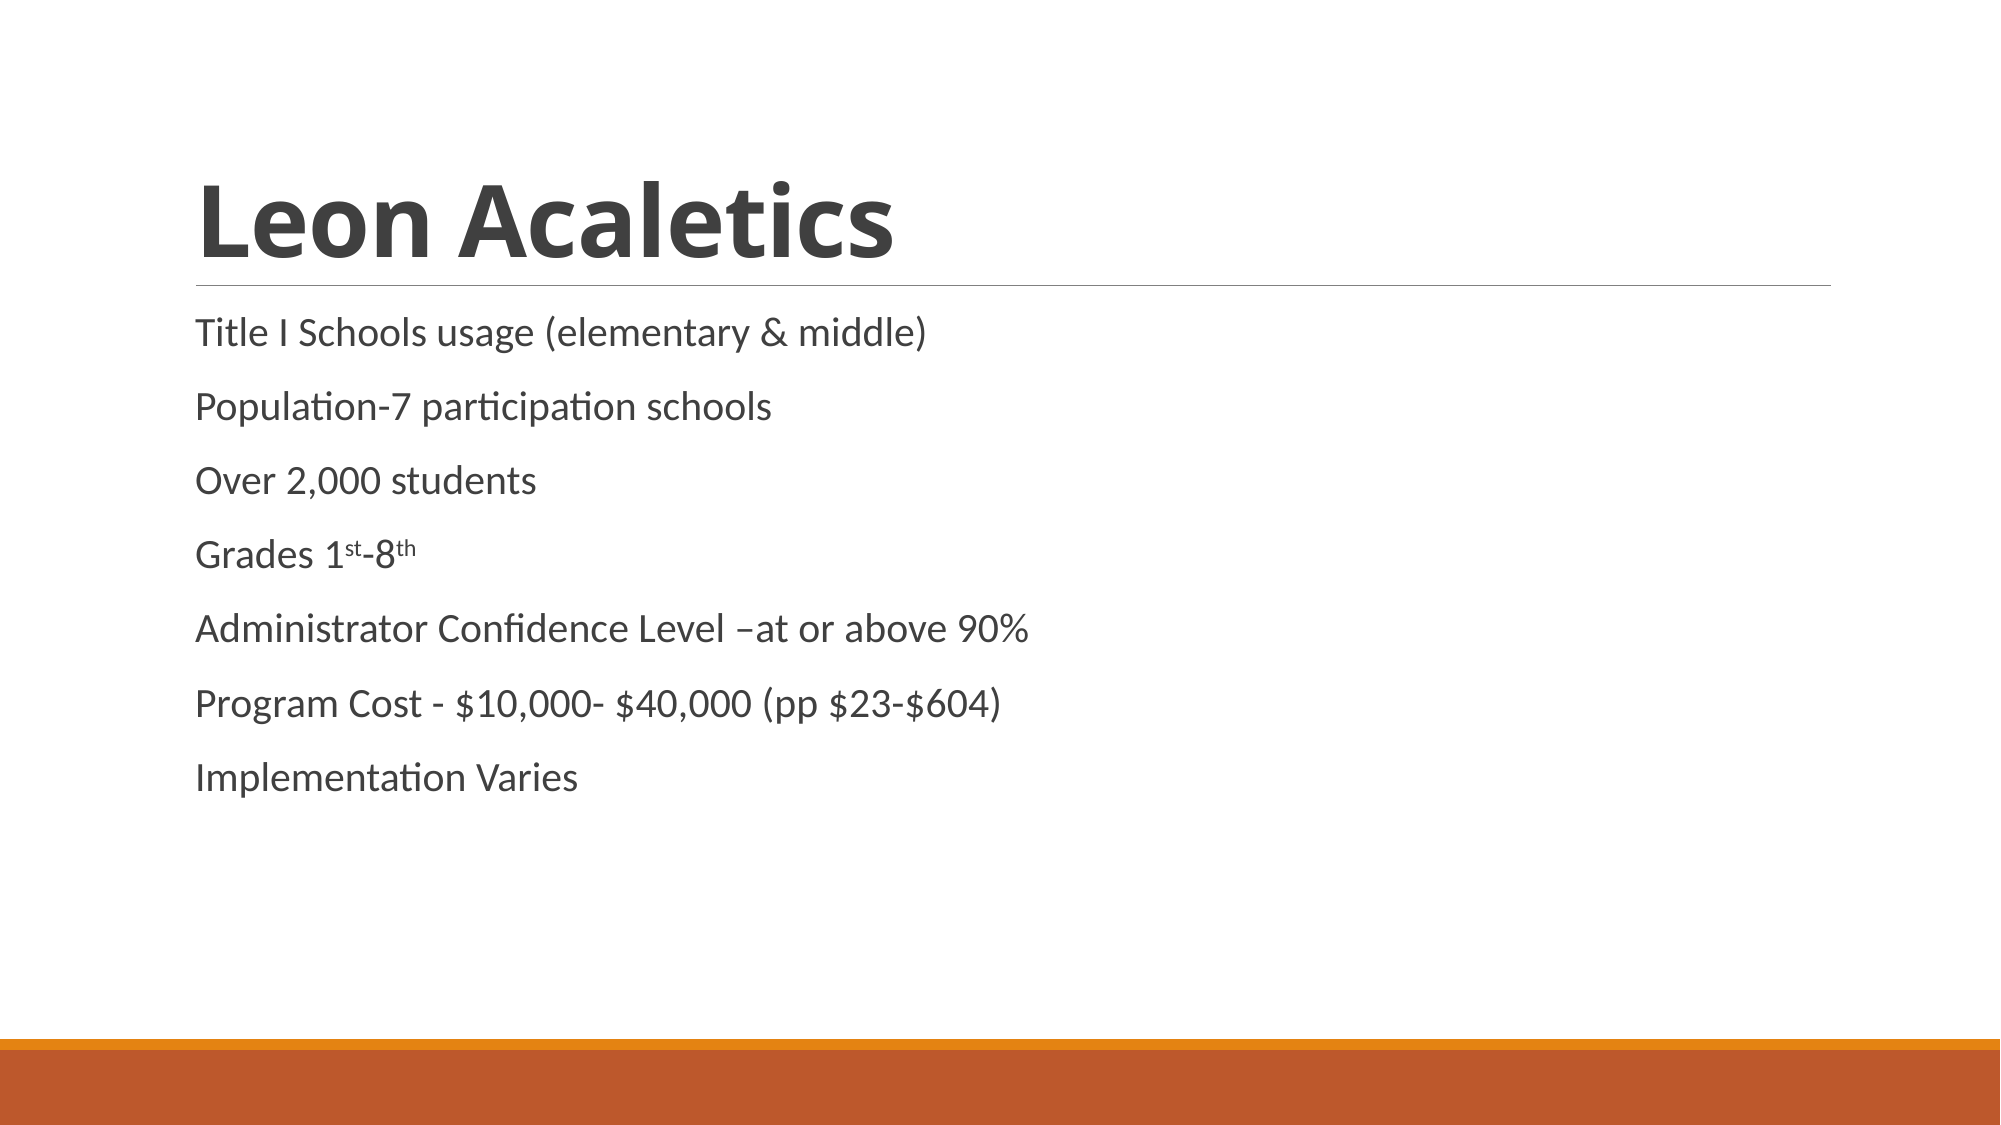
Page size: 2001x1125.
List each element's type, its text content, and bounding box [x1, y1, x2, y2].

title Leon Acaletics [180, 47, 1830, 285]
list Title I Schools usage (elementary & middle) Population-7 participation schools Over 2,000 students Grades 1st-8th Administrator Confidence Level –at or above 90% Program Cost - $10,000- $40,000 (pp $23-$604) Implementation Varies [180, 302, 1830, 963]
